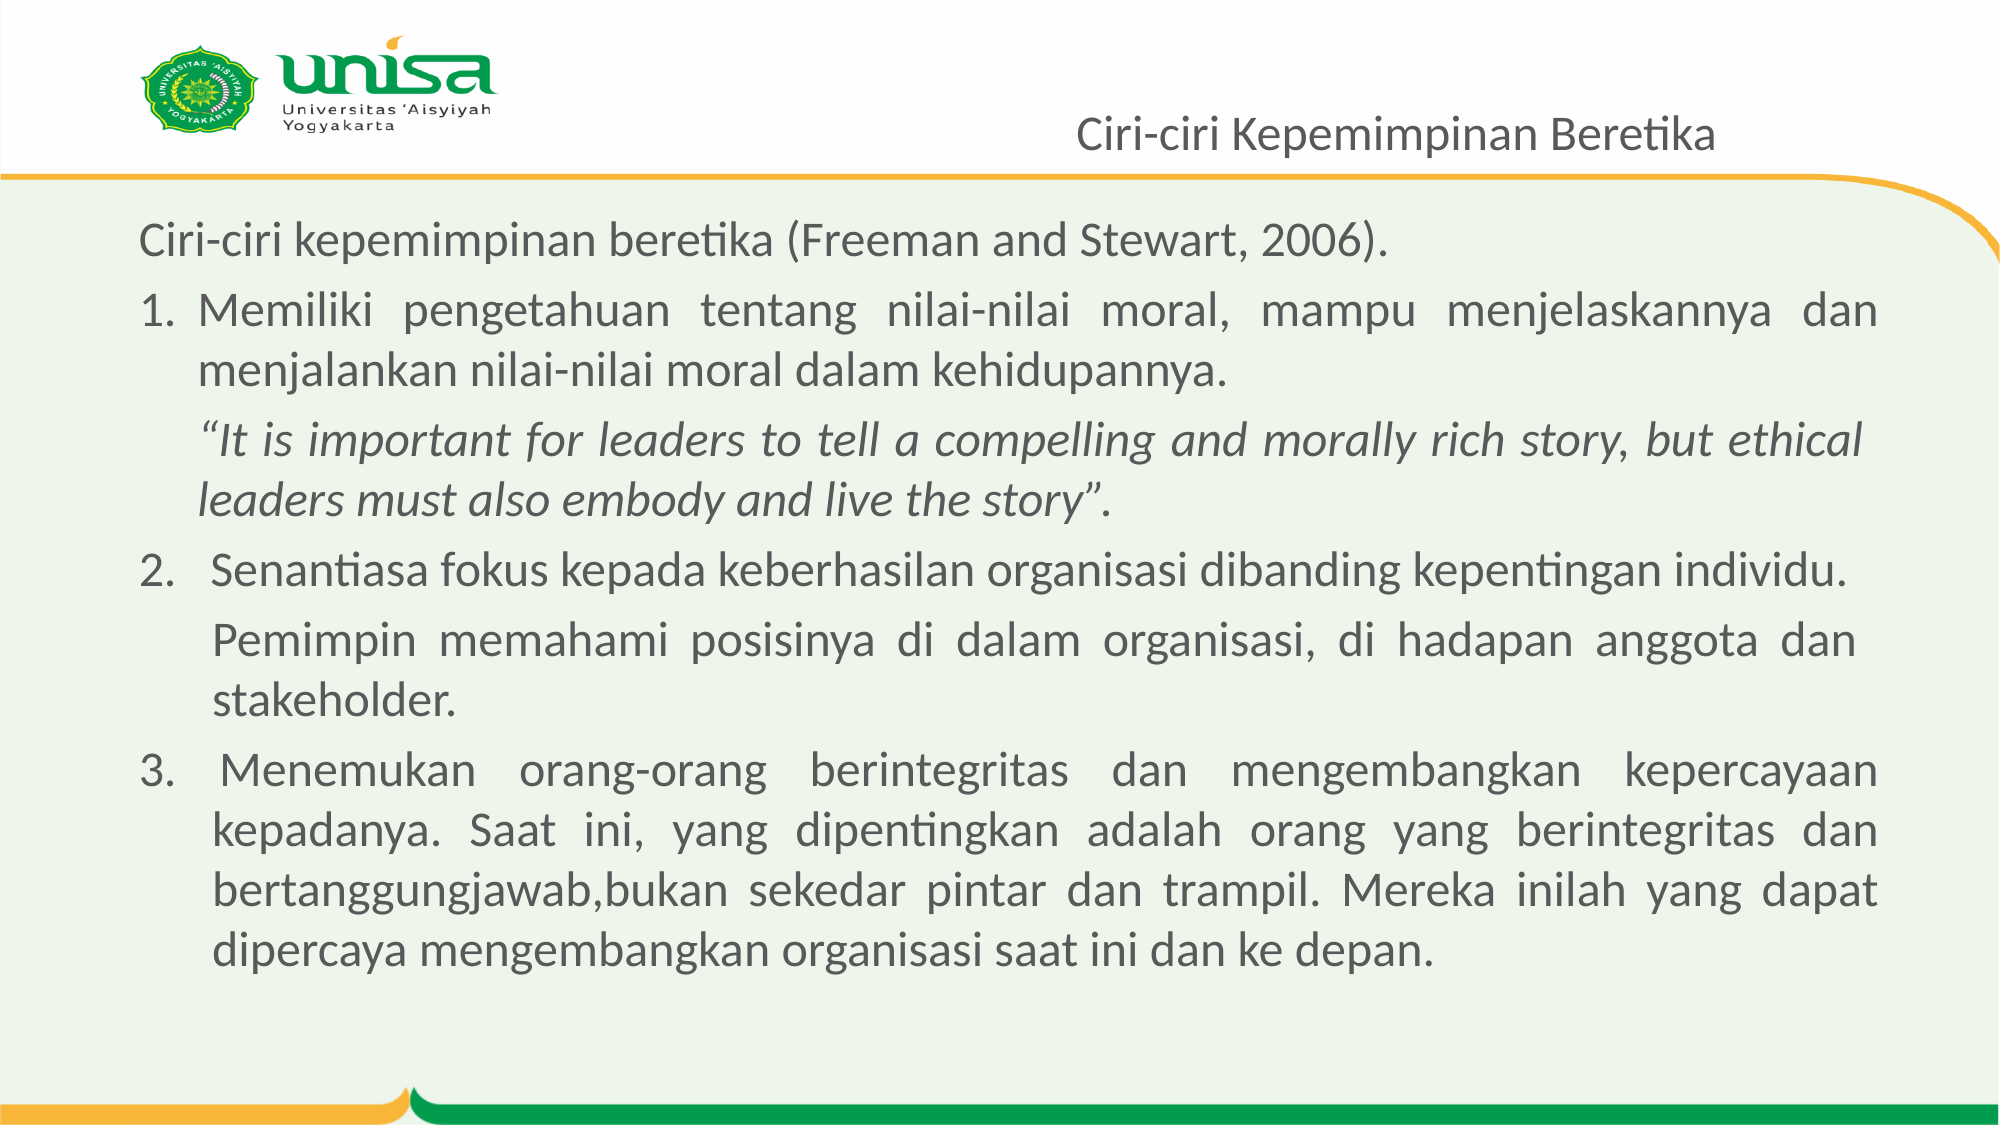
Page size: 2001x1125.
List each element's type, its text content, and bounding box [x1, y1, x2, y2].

title Ciri-ciri Kepemimpinan Beretika [927, 92, 1867, 180]
list Ciri-ciri kepemimpinan beretika (Freeman and Stewart, 2006). Memiliki pengetahuan tentang nilai-nilai moral, mampu menjelaskannya dan menjalankan nilai-nilai moral dalam kehidupannya. “It is important for leaders to tell a compelling and morally rich story, but ethical leaders must also embody and live the story”. 2. Senantiasa fokus kepada keberhasilan organisasi dibanding kepentingan individu. Pemimpin memahami posisinya di dalam organisasi, di hadapan anggota dan stakeholder. 3. Menemukan orang-orang berintegritas dan mengembangkan kepercayaan kepadanya. Saat ini, yang dipentingkan adalah orang yang berintegritas dan bertanggungjawab,bukan sekedar pintar dan trampil. Mereka inilah yang dapat dipercaya mengembangkan organisasi saat ini dan ke depan. [123, 198, 1894, 1106]
picture [0, 0, 2000, 1125]
